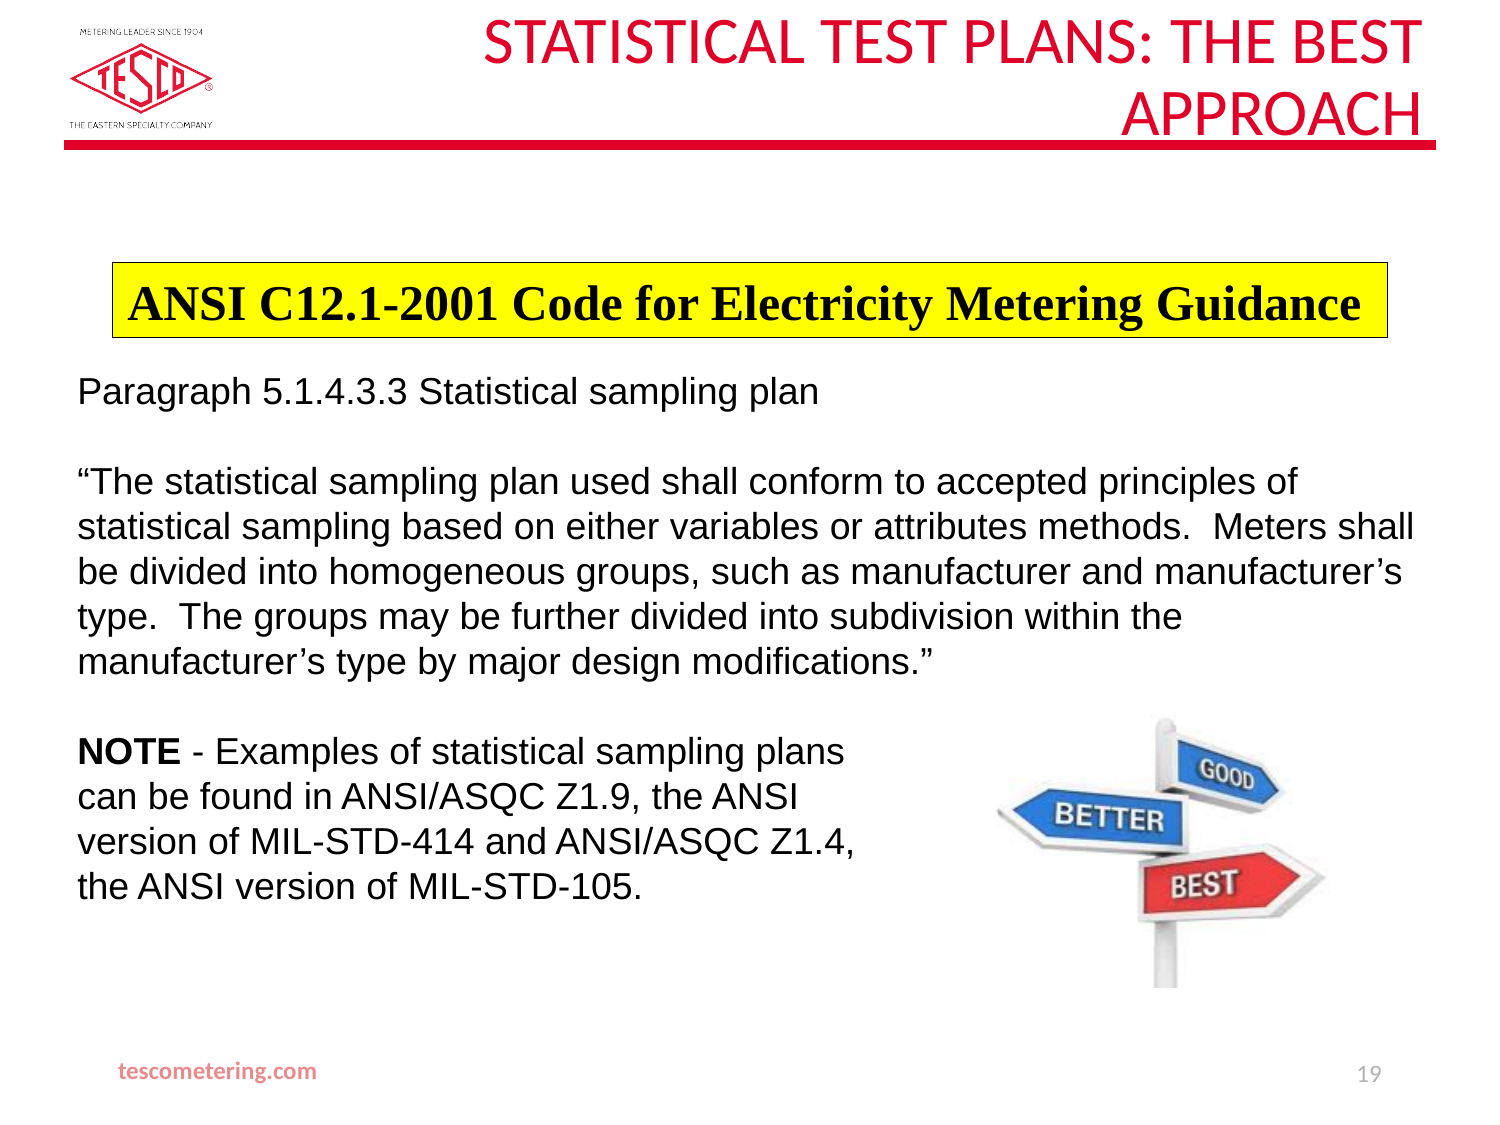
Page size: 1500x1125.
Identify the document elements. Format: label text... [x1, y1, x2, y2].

text_box [725, 537, 775, 588]
text_box ANSI C12.1-2001 Code for Electricity Metering Guidance [112, 262, 1388, 338]
picture [69, 27, 213, 131]
title Statistical Test Plans: The Best Approach [255, 22, 1438, 134]
text_box Paragraph 5.1.4.3.3 Statistical sampling plan “The statistical sampling plan used shall conform to accepted principles of statistical sampling based on either variables or attributes methods. Meters shall be divided into homogeneous groups, such as manufacturer and manufacturer’s type. The groups may be further divided into subdivision within the manufacturer’s type by major design modifications.” NOTE - Examples of statistical sampling plans can be found in ANSI/ASQC Z1.9, the ANSI version of MIL-STD-414 and ANSI/ASQC Z1.4, the ANSI version of MIL-STD-105. [62, 359, 1438, 915]
picture [958, 676, 1374, 988]
slide_number 19 [1059, 1042, 1397, 1103]
footer tescometering.com [103, 1039, 610, 1100]
